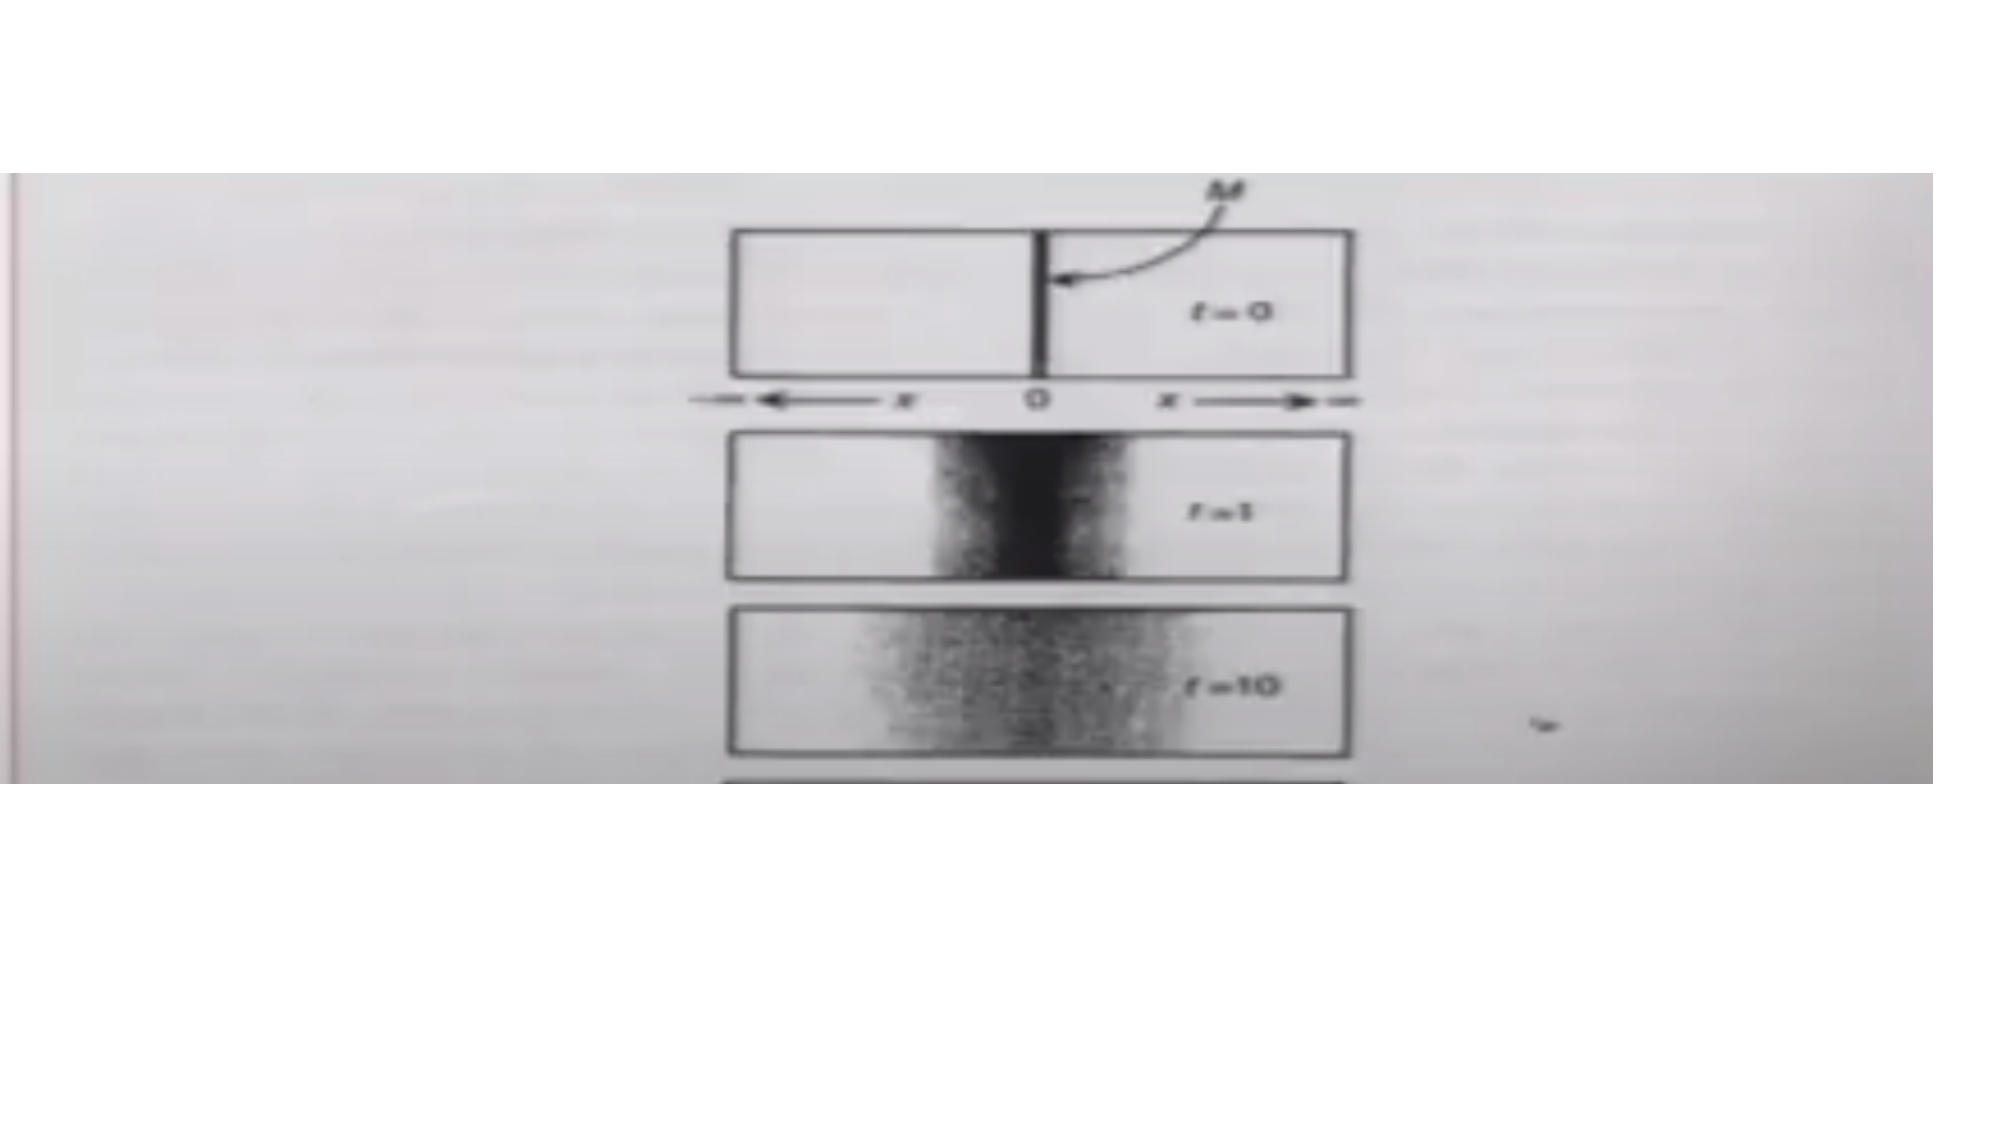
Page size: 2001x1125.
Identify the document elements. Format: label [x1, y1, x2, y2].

picture [0, 173, 1933, 784]
